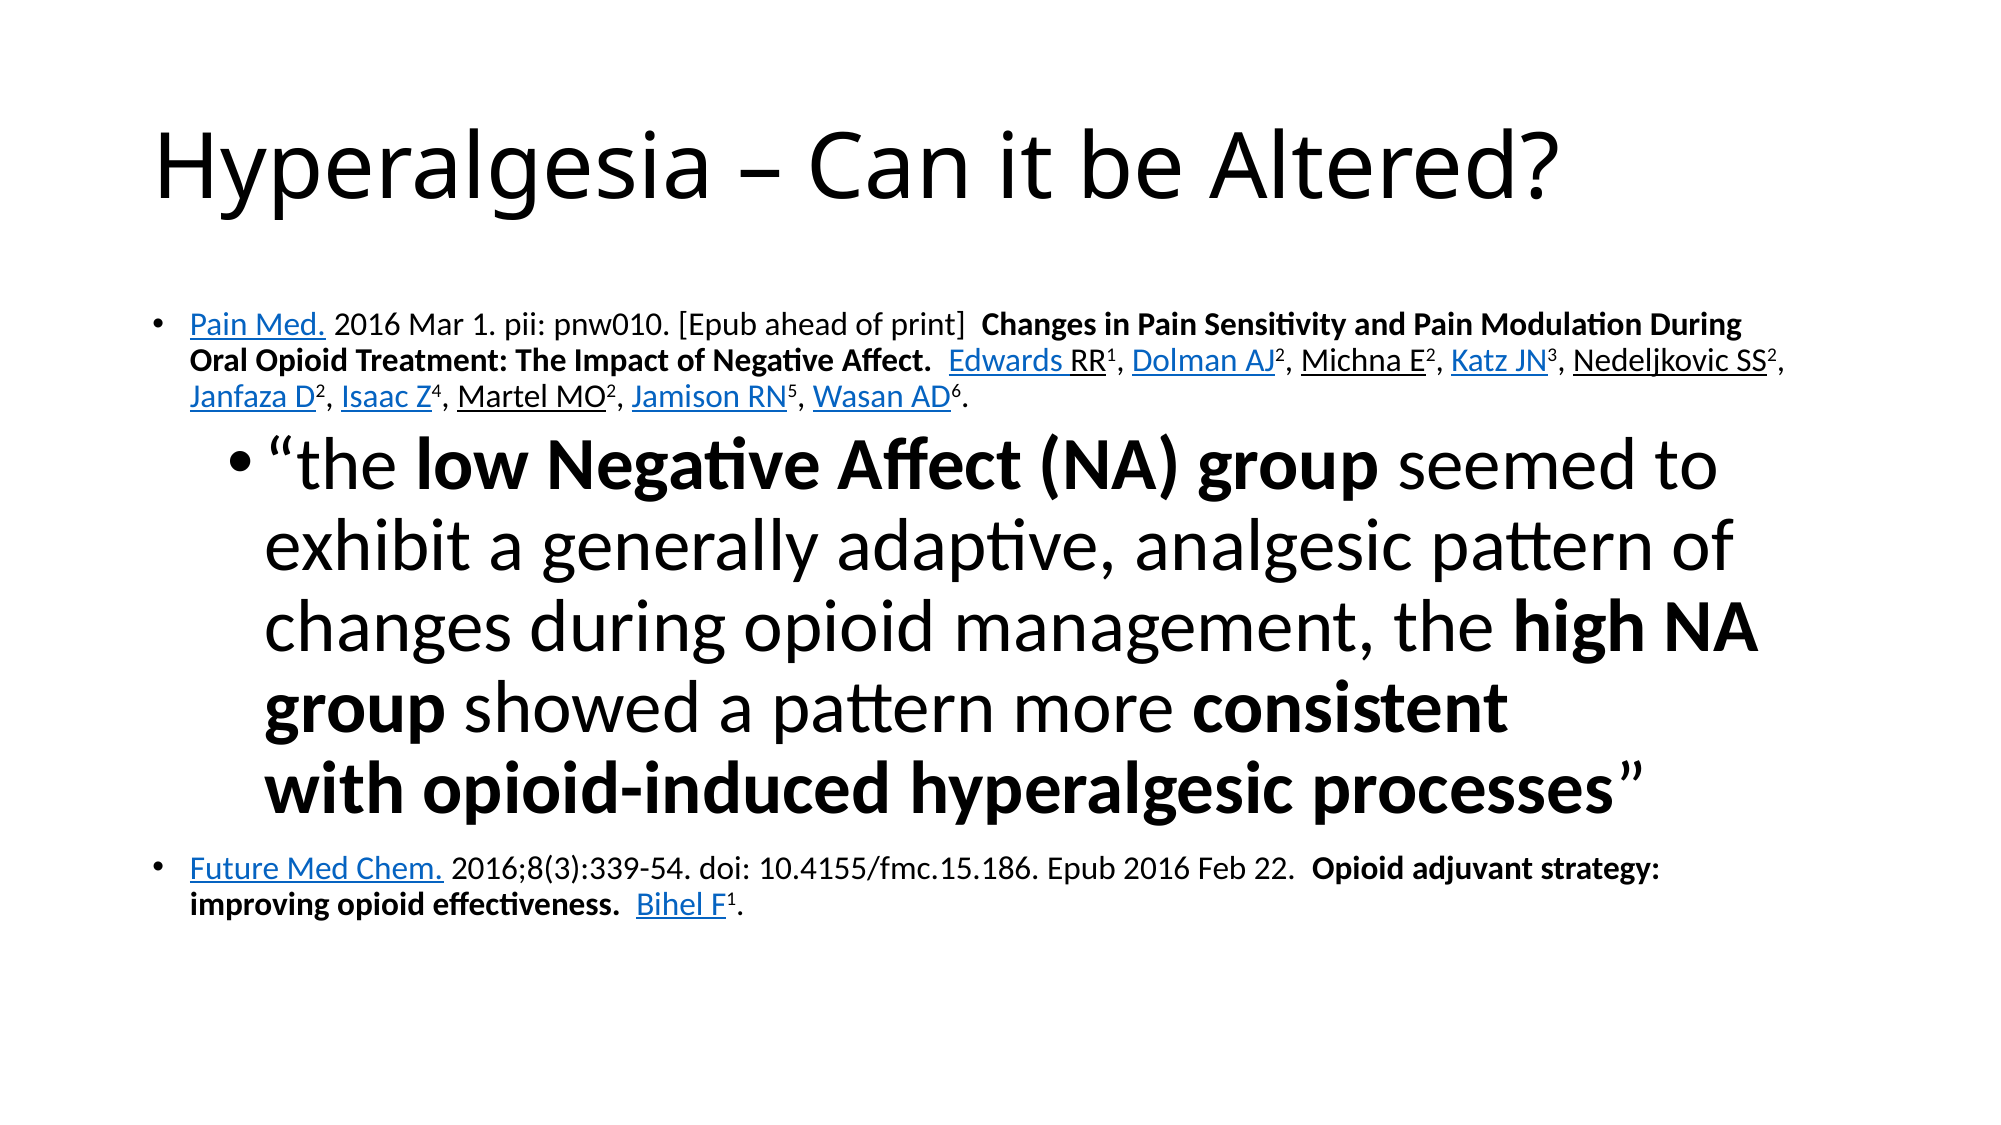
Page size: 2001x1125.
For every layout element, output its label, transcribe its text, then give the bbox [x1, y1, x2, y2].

title Hyperalgesia – Can it be Altered? [137, 59, 1863, 278]
list Pain Med. 2016 Mar 1. pii: pnw010. [Epub ahead of print] Changes in Pain Sensitivity and Pain Modulation During Oral Opioid Treatment: The Impact of Negative Affect. Edwards RR1, Dolman AJ2, Michna E2, Katz JN3, Nedeljkovic SS2, Janfaza D2, Isaac Z4, Martel MO2, Jamison RN5, Wasan AD6. “the low Negative Affect (NA) group seemed to exhibit a generally adaptive, analgesic pattern of changes during opioid management, the high NA group showed a pattern more consistent with opioid-induced hyperalgesic processes” Future Med Chem. 2016;8(3):339-54. doi: 10.4155/fmc.15.186. Epub 2016 Feb 22. Opioid adjuvant strategy: improving opioid effectiveness. Bihel F1. [137, 299, 1863, 1014]
